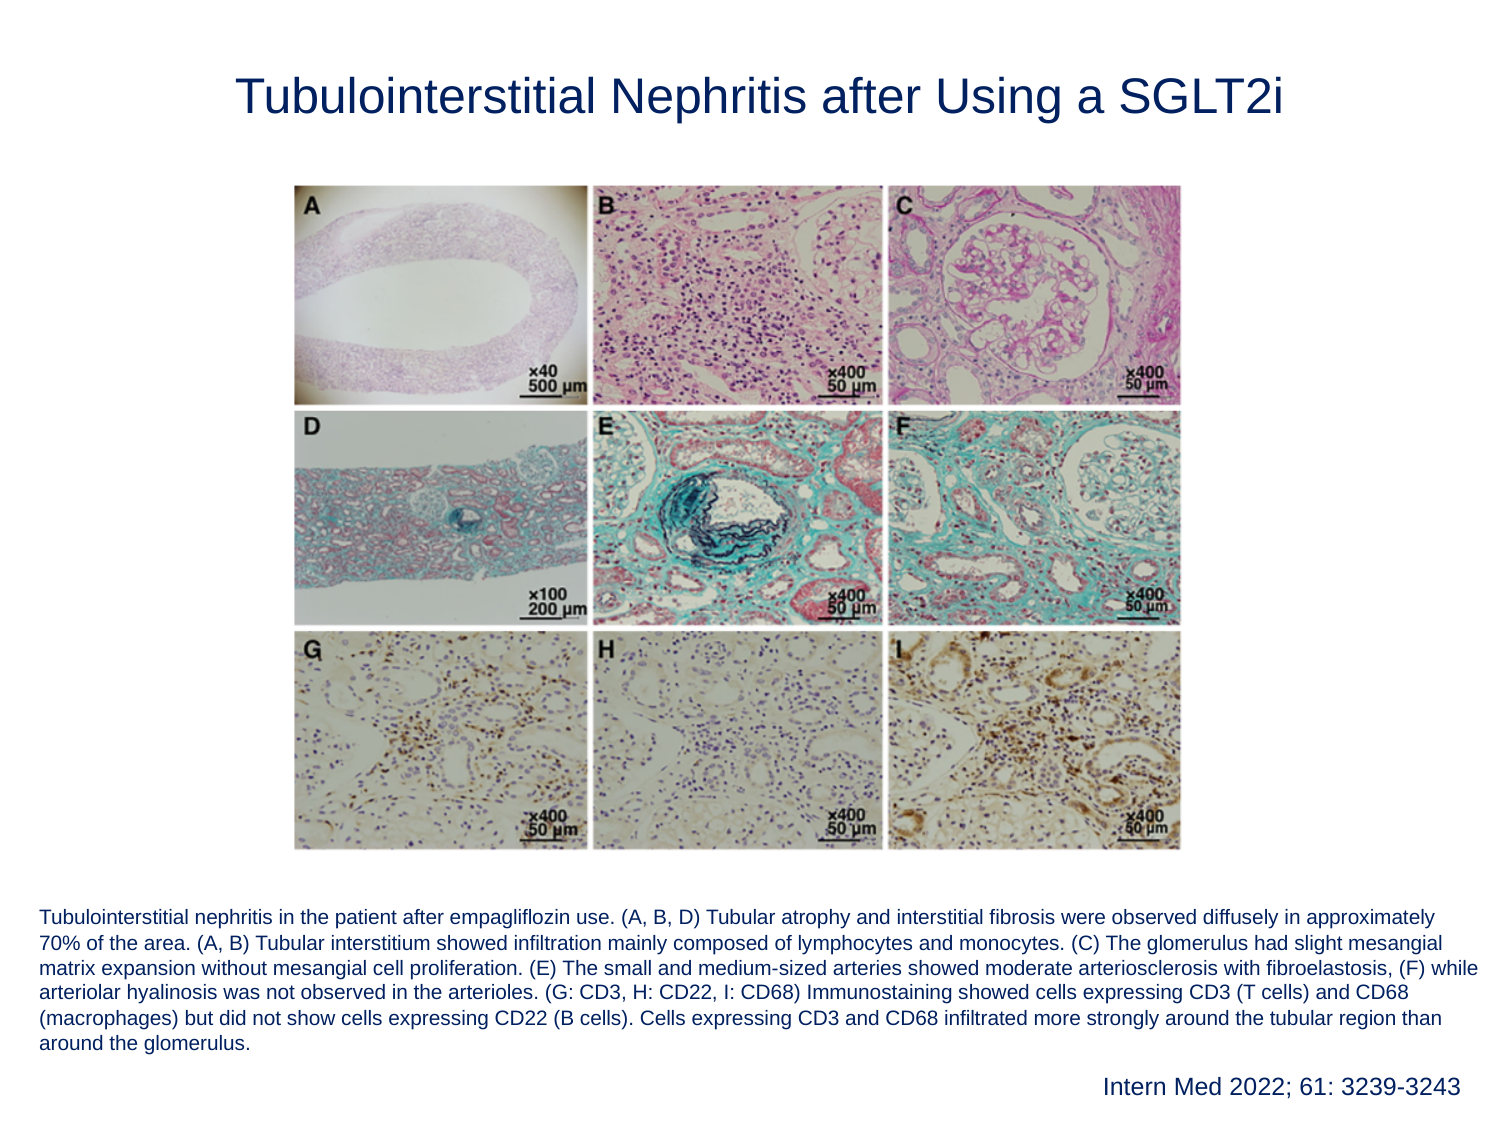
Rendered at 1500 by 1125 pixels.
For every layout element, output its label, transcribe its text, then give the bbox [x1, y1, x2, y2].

text_box Tubulointerstitial nephritis in the patient after empagliflozin use. (A, B, D) Tubular atrophy and interstitial fibrosis were observed diffusely in approximately 70% of the area. (A, B) Tubular interstitium showed infiltration mainly composed of lymphocytes and monocytes. (C) The glomerulus had slight mesangial matrix expansion without mesangial cell proliferation. (E) The small and medium-sized arteries showed moderate arteriosclerosis with fibroelastosis, (F) while arteriolar hyalinosis was not observed in the arterioles. (G: CD3, H: CD22, I: CD68) Immunostaining showed cells expressing CD3 (T cells) and CD68 (macrophages) but did not show cells expressing CD22 (B cells). Cells expressing CD3 and CD68 infiltrated more strongly around the tubular region than around the glomerulus. [24, 896, 1495, 1062]
title Tubulointerstitial Nephritis after Using a SGLT2i [84, 0, 1435, 188]
text_box Intern Med 2022; 61: 3239-3243 [1088, 1063, 1478, 1109]
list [277, 172, 1199, 865]
